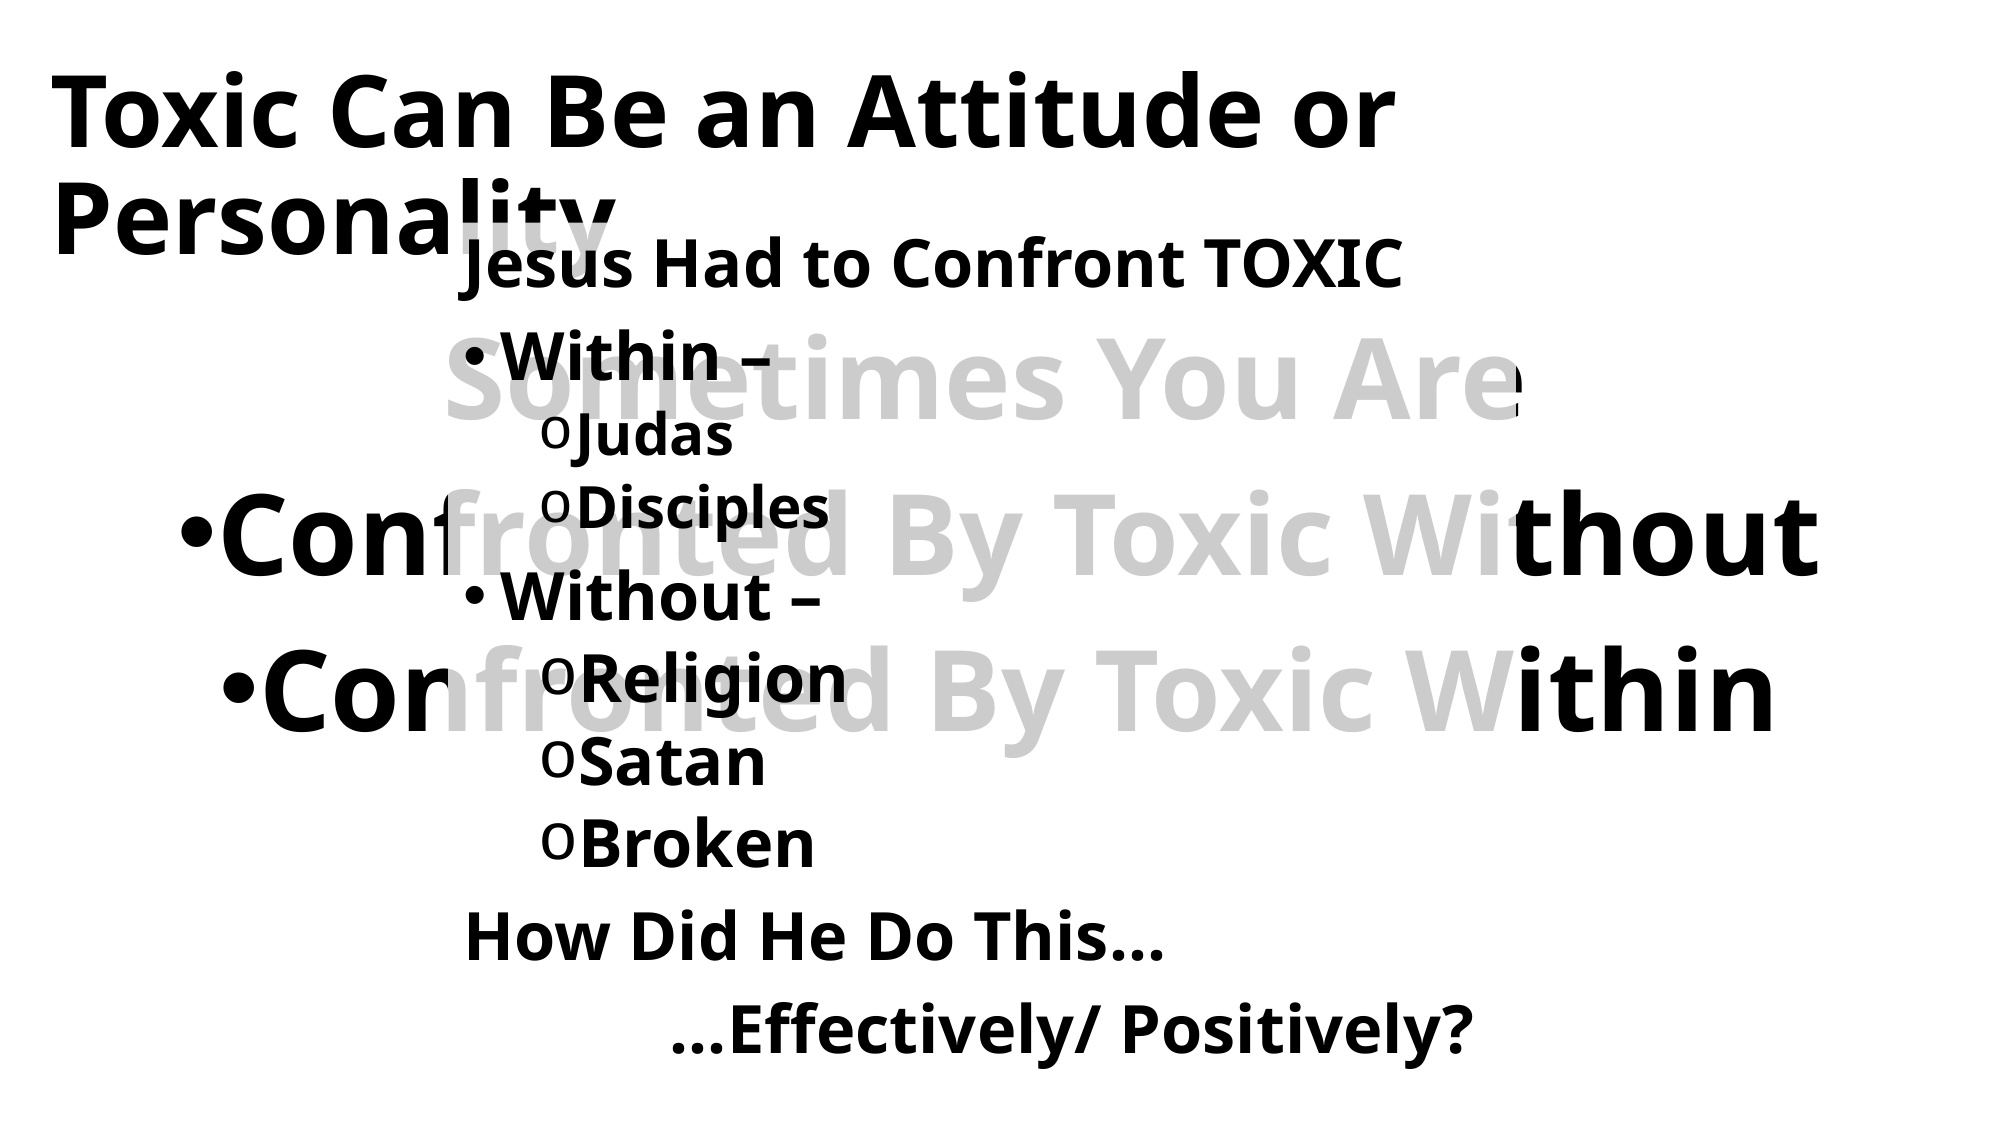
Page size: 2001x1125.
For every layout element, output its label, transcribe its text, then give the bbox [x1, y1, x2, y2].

text_box Jesus Had to Confront TOXIC Within – Judas Disciples Without – Religion Satan Broken How Did He Do This… …Effectively/ Positively? [448, 222, 1516, 1099]
list Sometimes You Are Confronted By Toxic Without Confronted By Toxic Within [137, 299, 448, 1014]
list Sometimes You Are Confronted By Toxic Without Confronted By Toxic Within [1516, 299, 1863, 1014]
title Toxic Can Be an Attitude or Personality [35, 59, 1983, 278]
